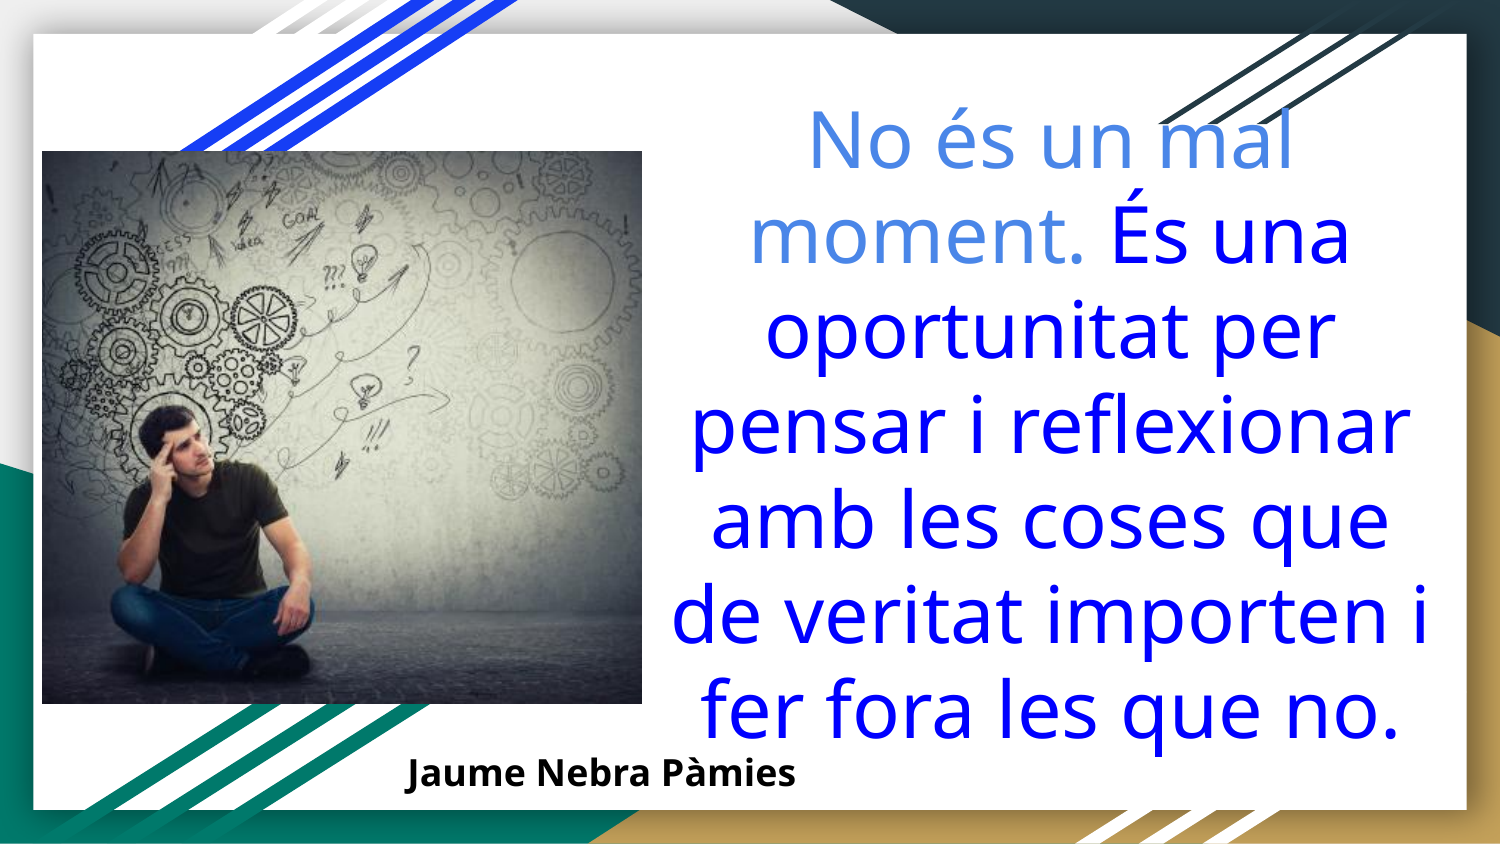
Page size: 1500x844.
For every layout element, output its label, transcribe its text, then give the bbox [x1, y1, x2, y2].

picture [42, 150, 642, 705]
title No és un mal moment. És una oportunitat per pensar i reflexionar amb les coses que de veritat importen i fer fora les que no. [651, 168, 1451, 675]
text_box Jaume Nebra Pàmies [392, 733, 824, 790]
